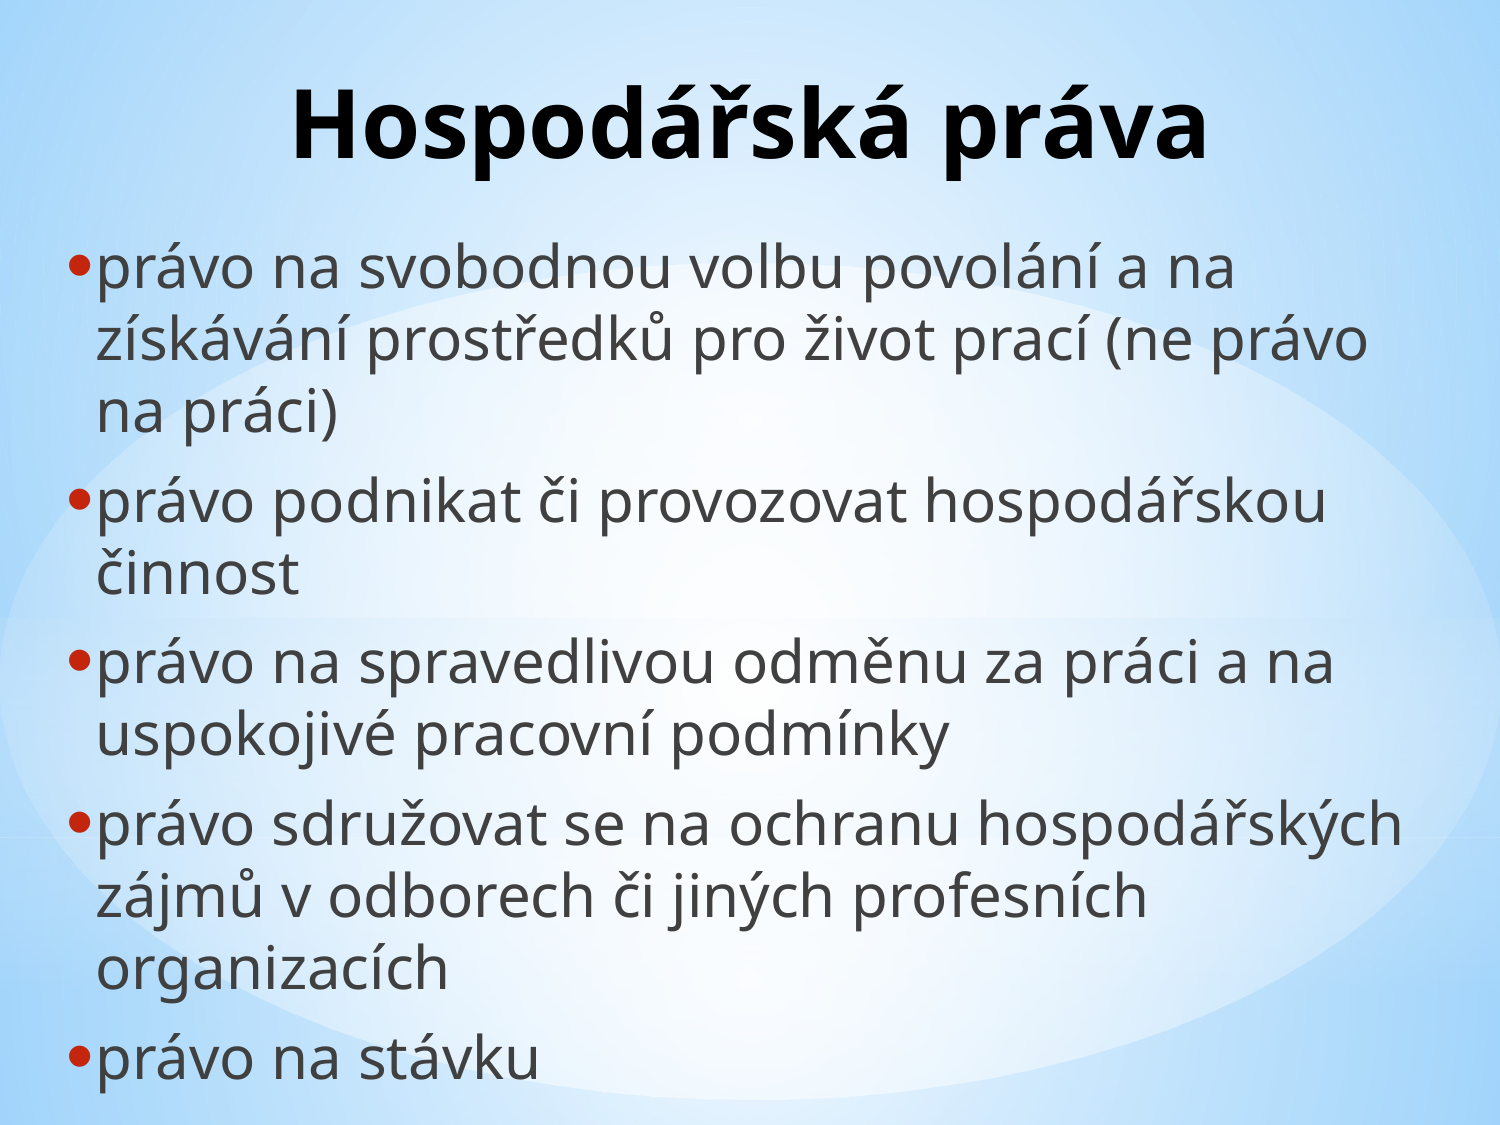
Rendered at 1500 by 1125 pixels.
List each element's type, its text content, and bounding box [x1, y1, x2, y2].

list právo na svobodnou volbu povolání a na získávání prostředků pro život prací (ne právo na práci) právo podnikat či provozovat hospodářskou činnost právo na spravedlivou odměnu za práci a na uspokojivé pracovní podmínky právo sdružovat se na ochranu hospodářských zájmů v odborech či jiných profesních organizacích právo na stávku [43, 220, 1466, 1101]
title Hospodářská práva [0, 55, 1500, 187]
